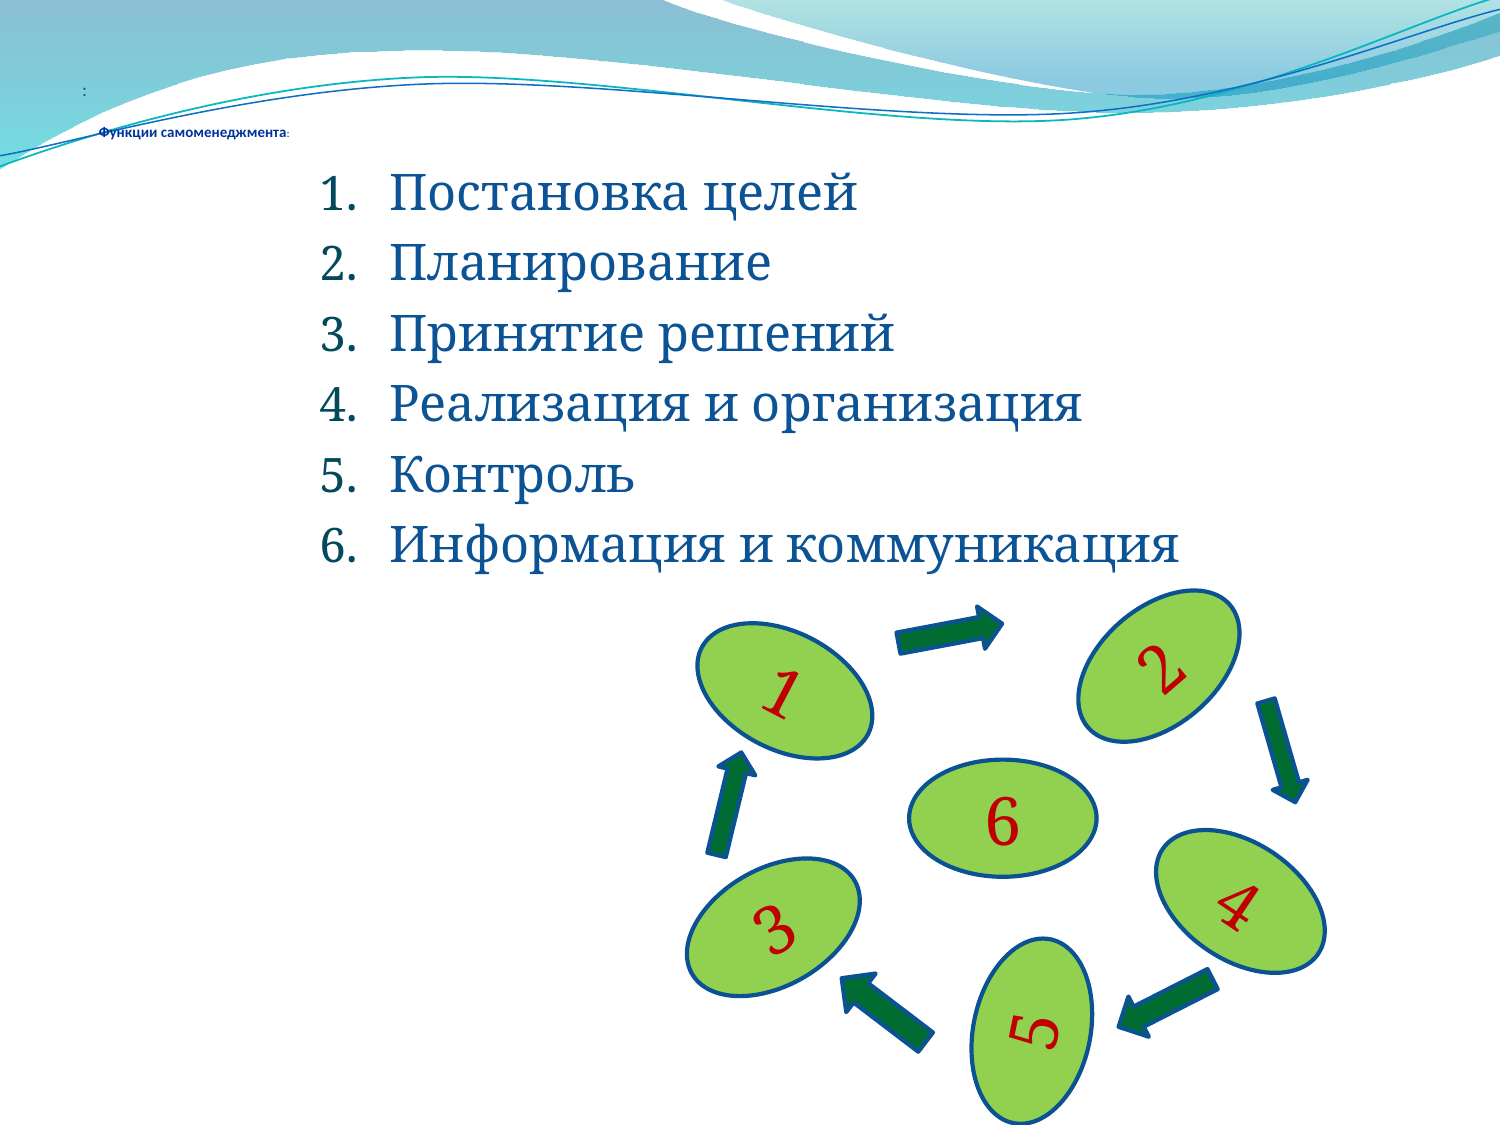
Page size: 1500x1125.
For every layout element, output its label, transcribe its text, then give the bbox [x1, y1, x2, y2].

title : Функции самоменеджмента: [82, 70, 1395, 141]
list Постановка целей Планирование Принятие решений Реализация и организация Контроль Информация и коммуникация [304, 152, 1196, 629]
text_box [679, 607, 1335, 1125]
